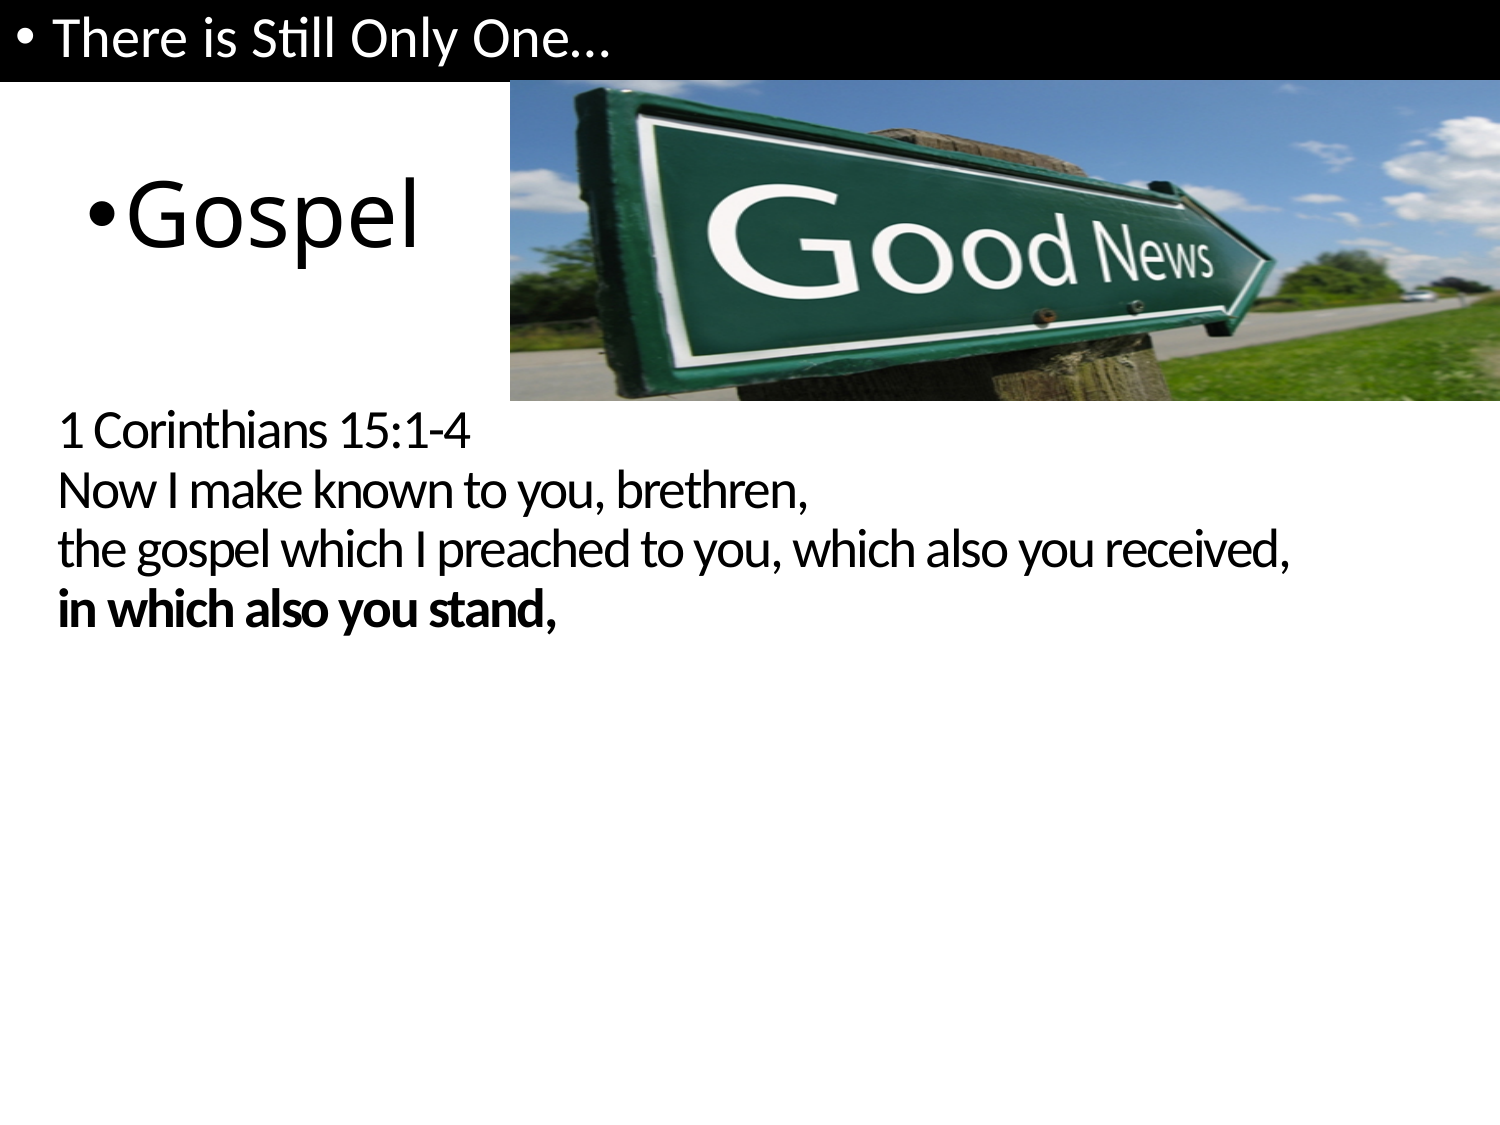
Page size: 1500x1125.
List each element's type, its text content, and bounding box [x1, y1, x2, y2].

picture [510, 80, 1500, 401]
text_box There is Still Only One… [0, 0, 1500, 82]
list 1 Corinthians 15:1-4 Now I make known to you, brethren, the gospel which I preached to you, which also you received, in which also you stand, 2by which also you are saved, if you hold fast the word which I preached to you, unless you believed in vain. 3For I delivered to you as of first importance what I also received, that Christ died for our sins according to the Scriptures, 4and that He was buried, and that He was raised on the third day according to the Scriptures, (NASB) [42, 409, 1500, 1125]
list Gospel [71, 161, 495, 316]
